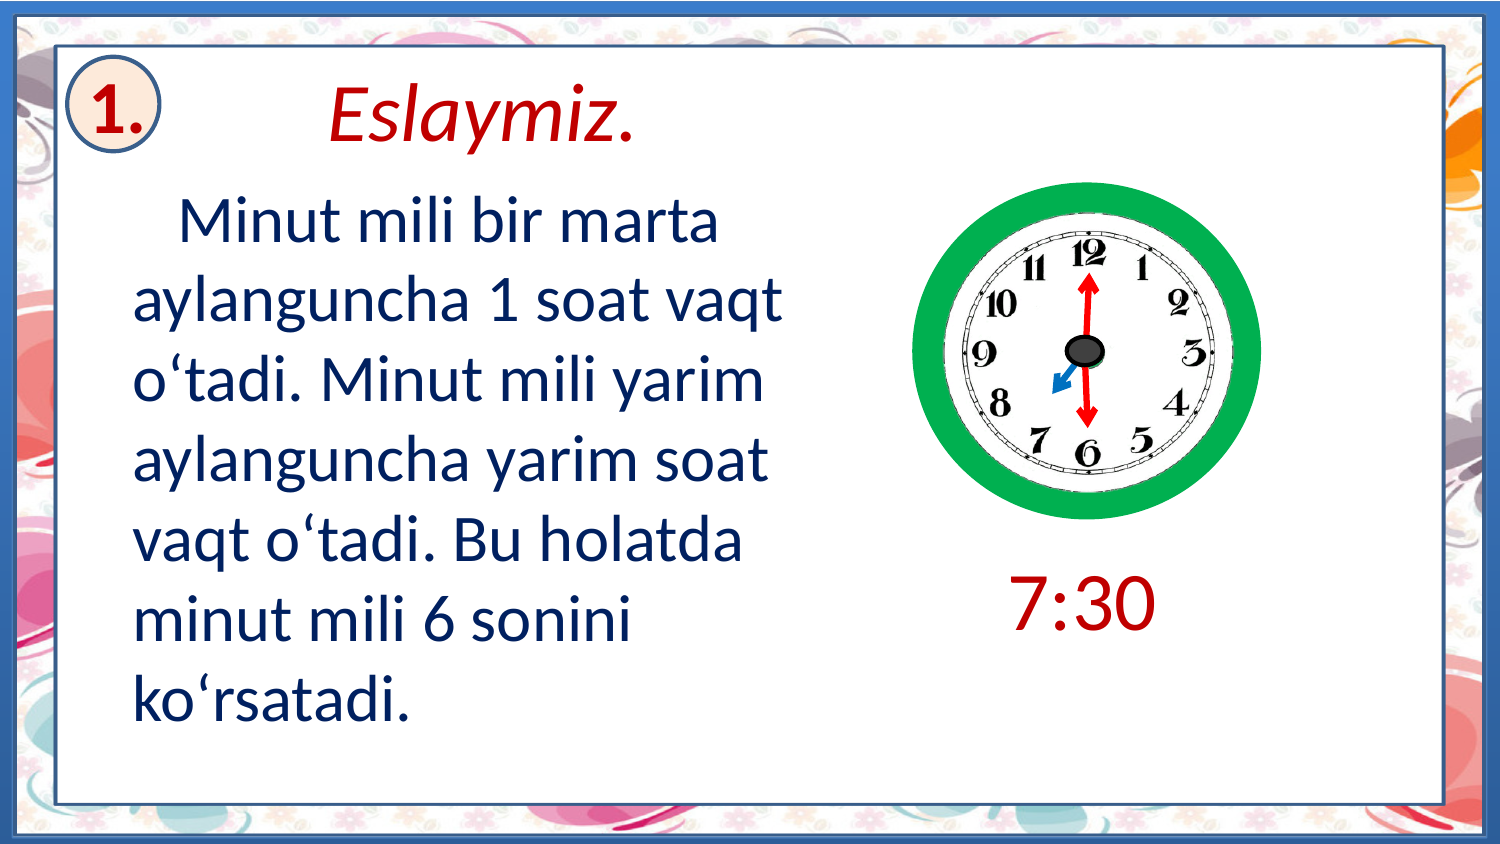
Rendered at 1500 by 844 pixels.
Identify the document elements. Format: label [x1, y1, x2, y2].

text_box [1051, 340, 1094, 395]
picture [0, 0, 1500, 844]
text_box [1085, 272, 1090, 342]
text_box [1084, 404, 1088, 429]
